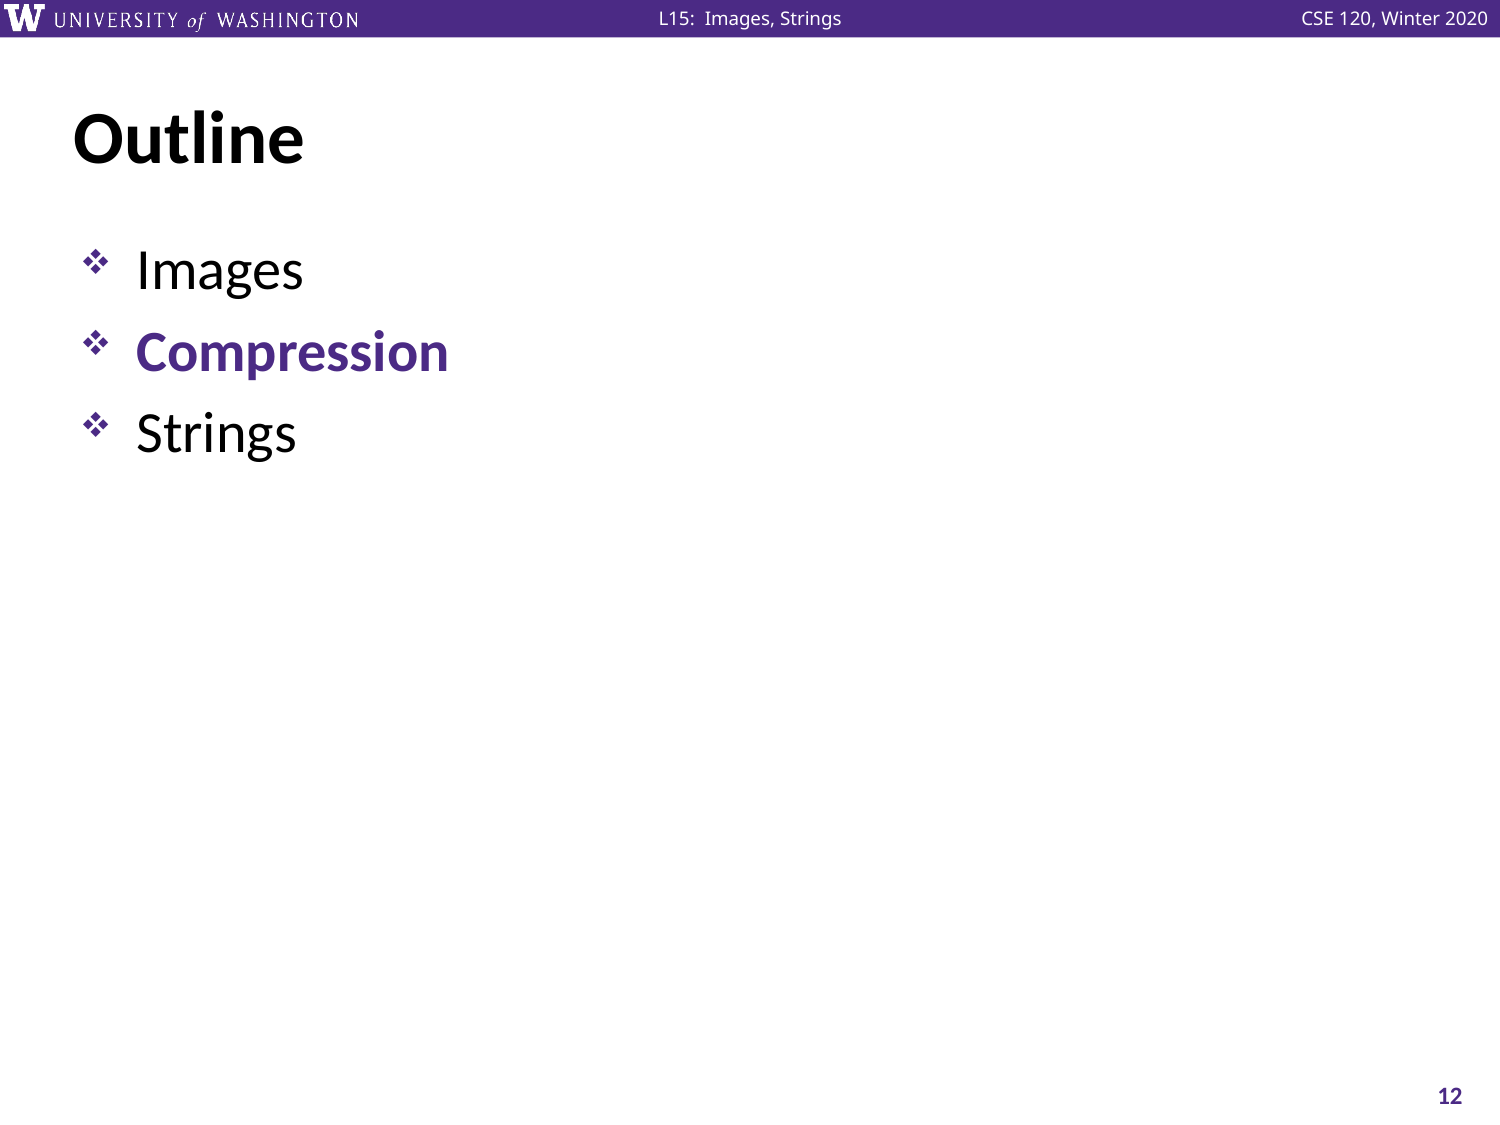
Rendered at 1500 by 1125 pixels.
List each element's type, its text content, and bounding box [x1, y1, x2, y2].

title Outline [58, 71, 1438, 197]
slide_number 12 [1400, 1065, 1500, 1125]
picture [4, 4, 358, 32]
list Images Compression Strings [64, 223, 1438, 1040]
